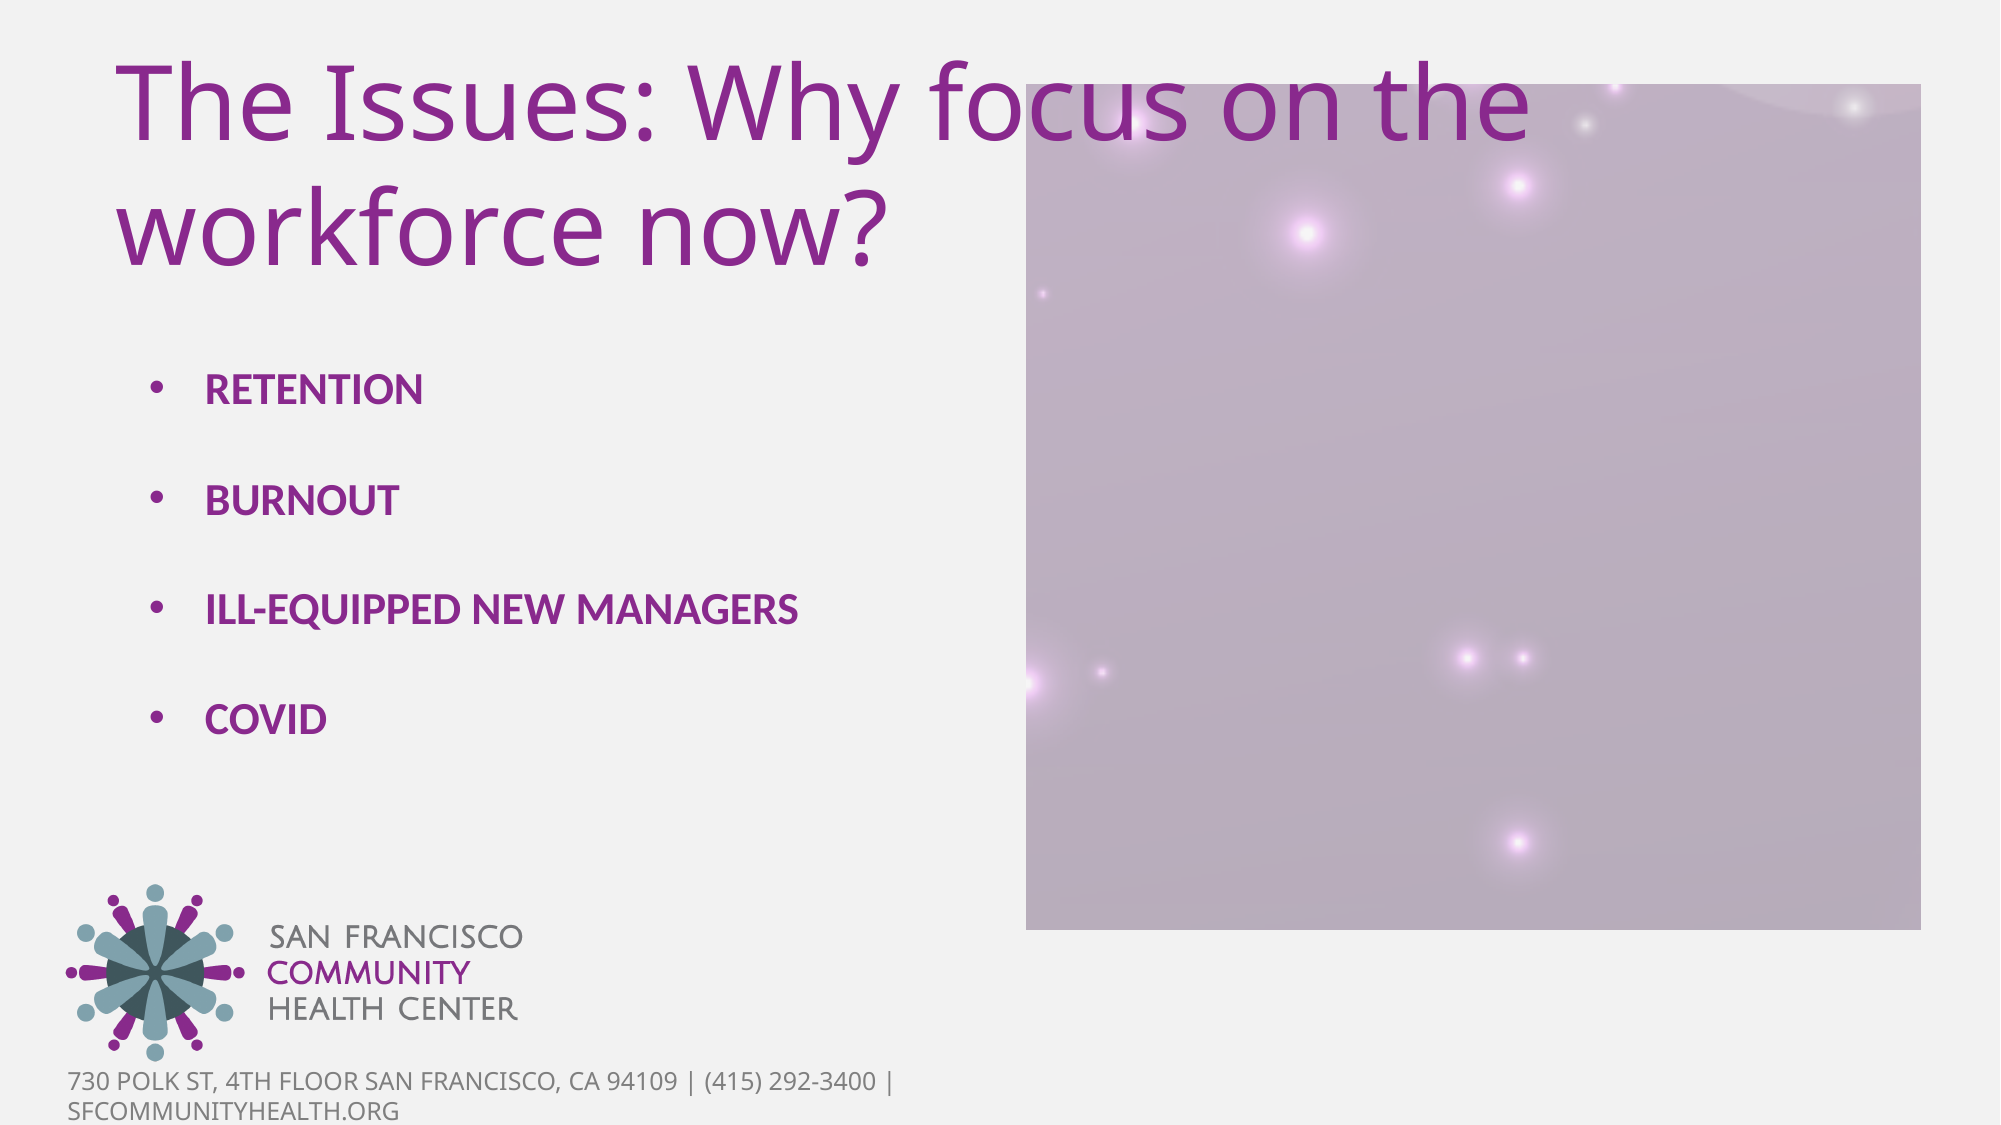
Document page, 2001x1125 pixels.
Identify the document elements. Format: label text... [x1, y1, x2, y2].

text_box The Issues: Why focus on the workforce now? [100, 28, 1921, 294]
picture [1026, 83, 1921, 930]
text_box RETENTION BURNOUT ILL-EQUIPPED NEW MANAGERS COVID [133, 351, 1026, 752]
picture [52, 860, 537, 1081]
text_box 730 POLK ST, 4TH FLOOR SAN FRANCISCO, CA 94109 | (415) 292-3400 | SFCOMMUNITYHEALTH.ORG [52, 1058, 1220, 1125]
